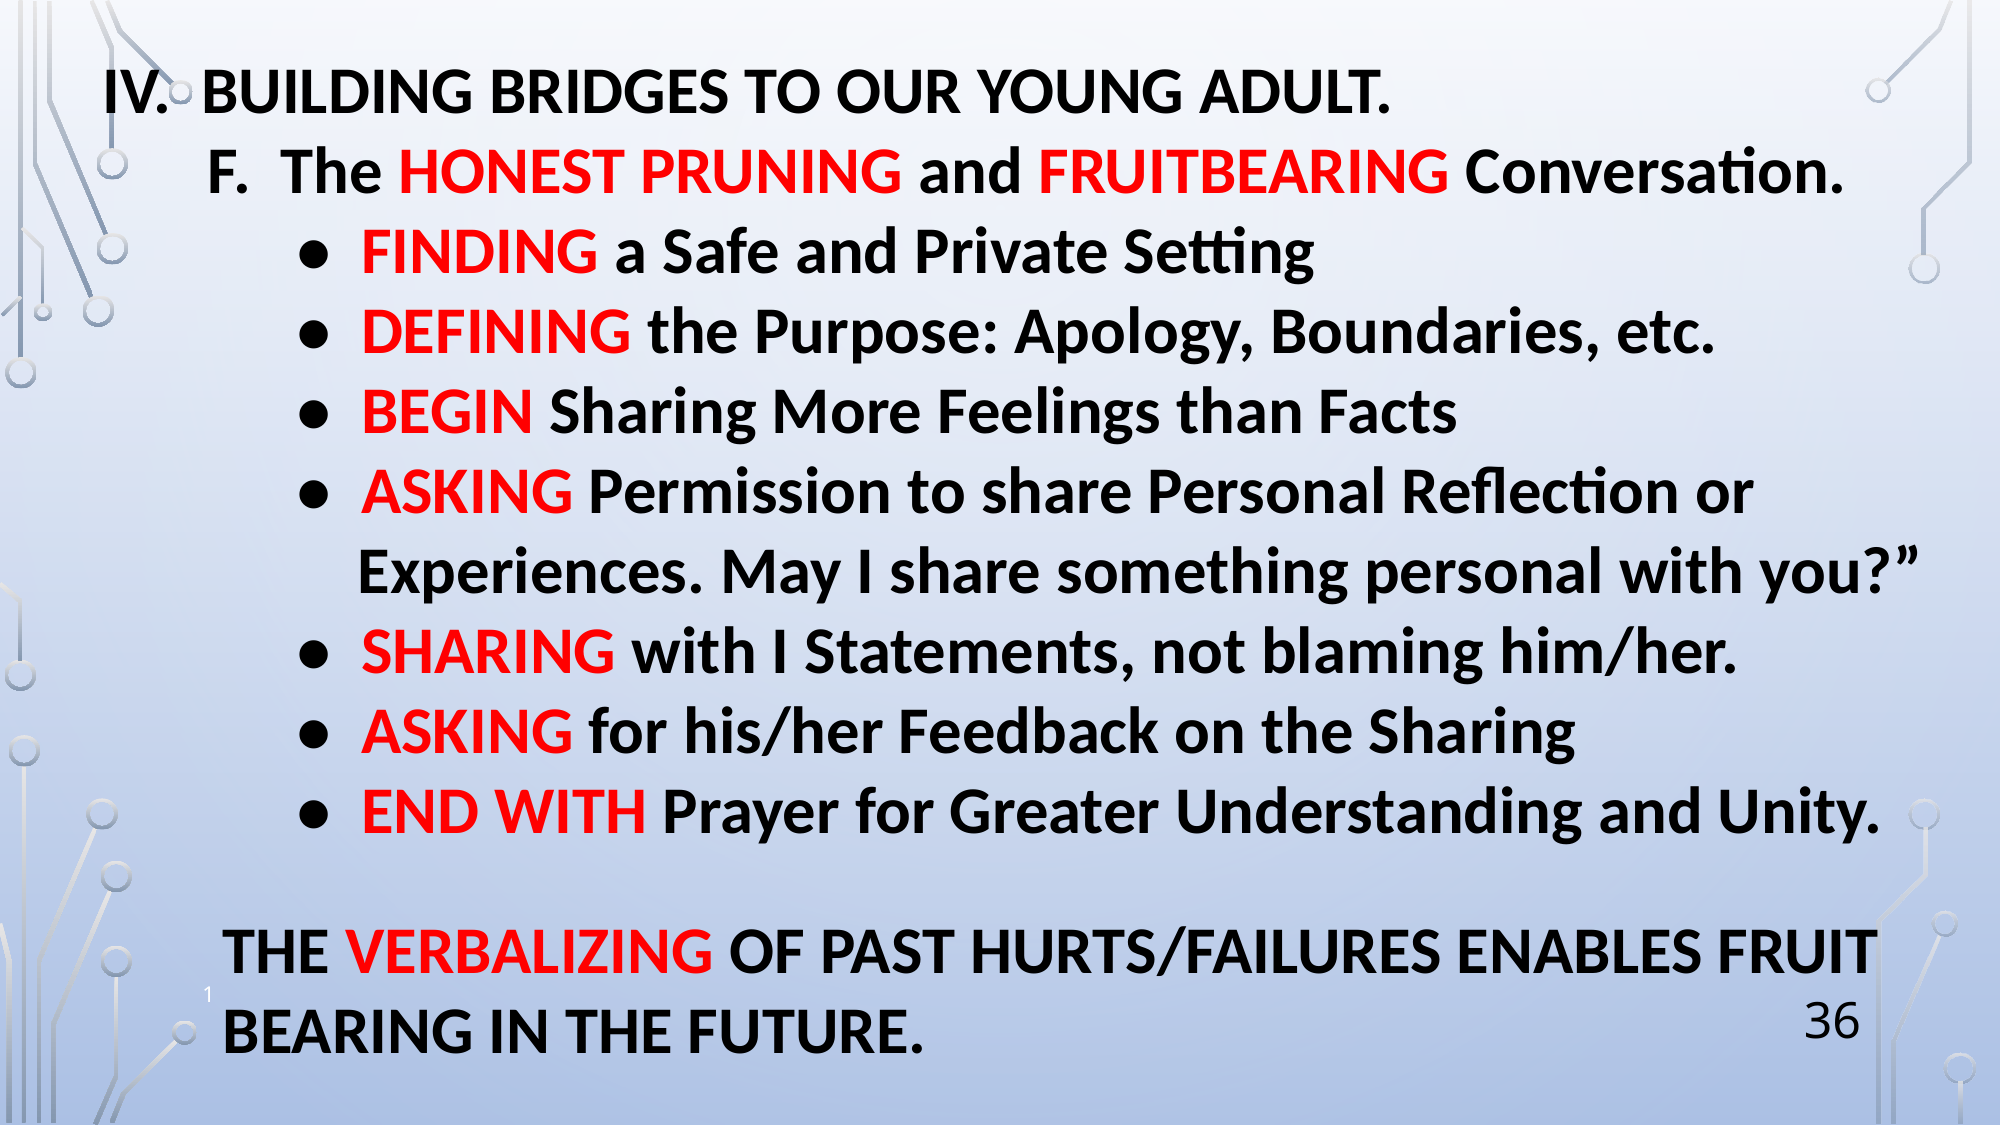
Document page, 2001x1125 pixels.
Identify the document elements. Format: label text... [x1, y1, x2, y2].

text_box IV. BUILDING BRIDGES TO OUR YOUNG ADULT. F. The HONEST PRUNING and FRUITBEARING Conversation. • FINDING a Safe and Private Setting • DEFINING the Purpose: Apology, Boundaries, etc. • BEGIN Sharing More Feelings than Facts • ASKING Permission to share Personal Reflection or Experiences. May I share something personal with you?” • SHARING with I Statements, not blaming him/her. • ASKING for his/her Feedback on the Sharing • END WITH Prayer for Greater Understanding and Unity. THE VERBALIZING OF PAST HURTS/FAILURES ENABLES FRUIT BEARING IN THE FUTURE. [87, 39, 1976, 1075]
